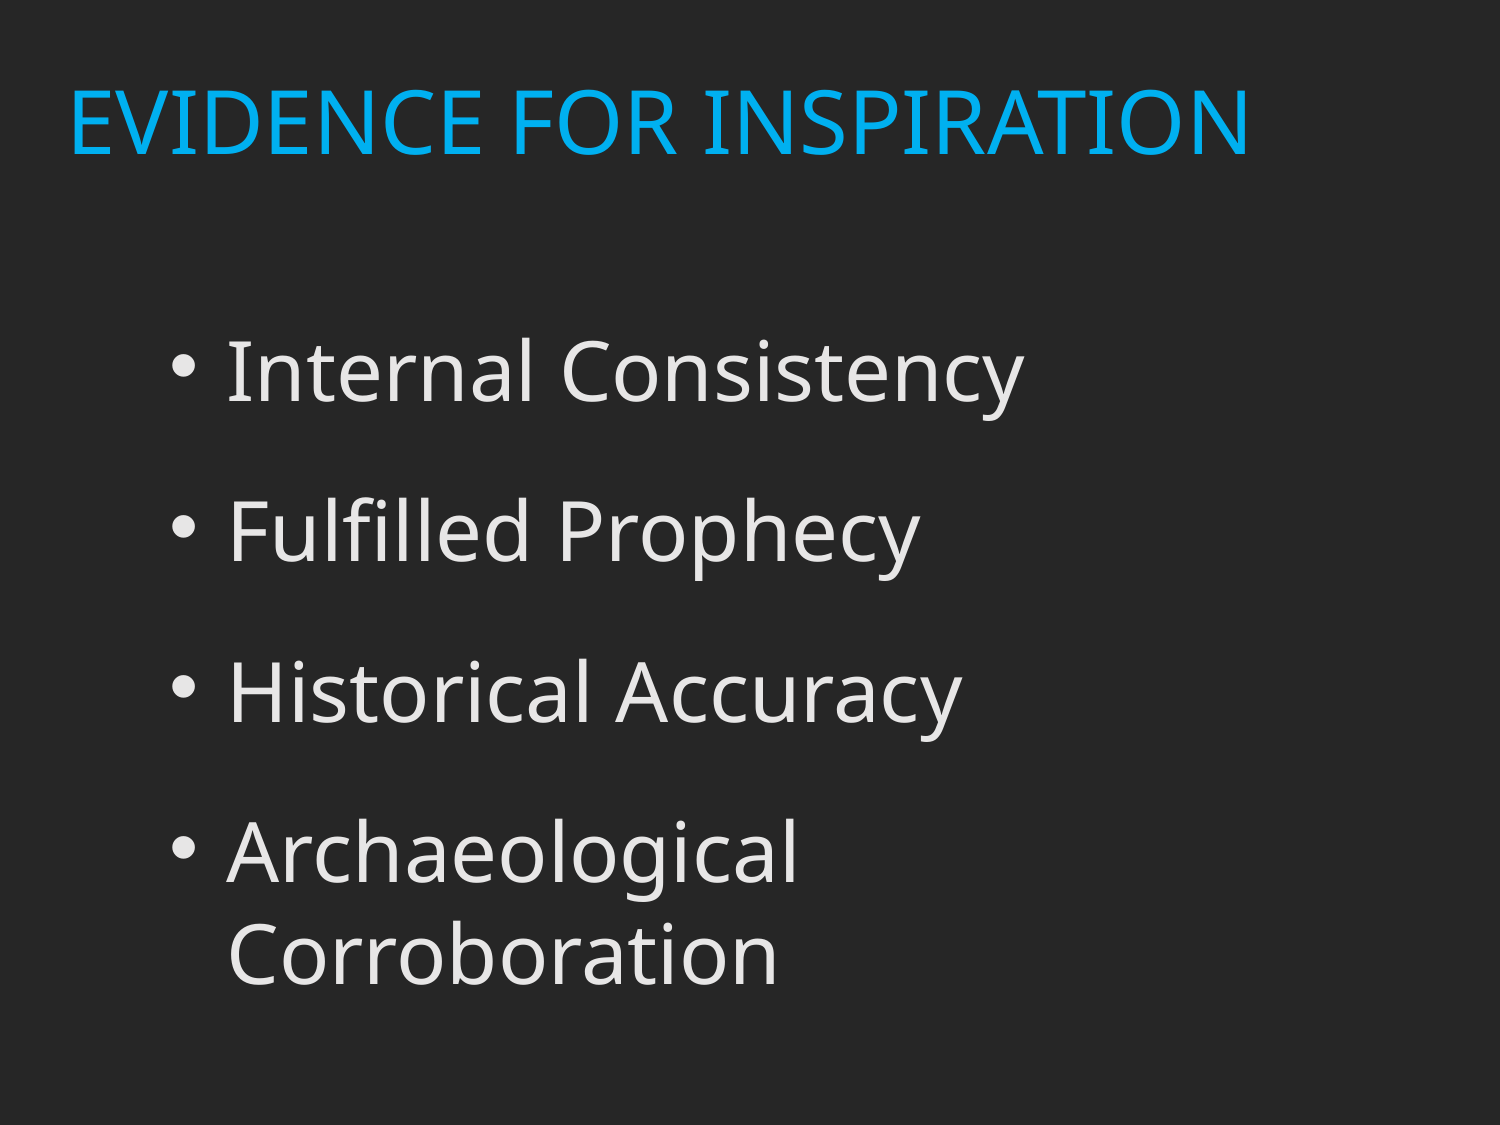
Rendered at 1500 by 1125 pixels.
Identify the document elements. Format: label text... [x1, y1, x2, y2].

title EVIDENCE FOR INSPIRATION [51, 59, 1346, 278]
list Internal Consistency Fulfilled Prophecy Historical Accuracy Archaeological Corroboration [154, 312, 1346, 1033]
